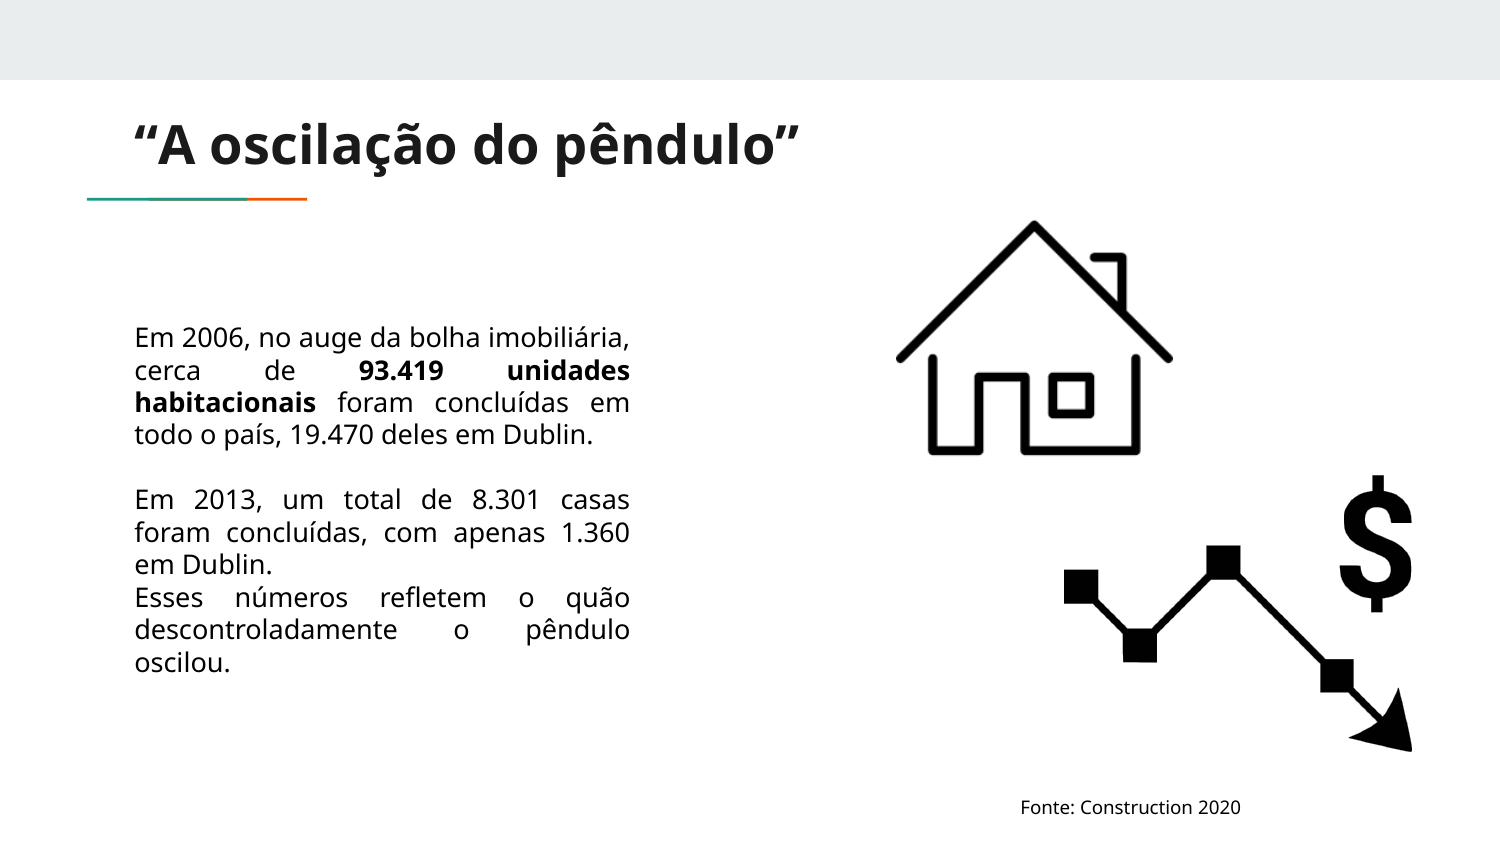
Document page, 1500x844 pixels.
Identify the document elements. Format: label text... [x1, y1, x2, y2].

picture [896, 200, 1412, 752]
text_box Fonte: Construction 2020 [1005, 780, 1405, 814]
text_box Em 2006, no auge da bolha imobiliária, cerca de 93.419 unidades habitacionais foram concluídas em todo o país, 19.470 deles em Dublin. Em 2013, um total de 8.301 casas foram concluídas, com apenas 1.360 em Dublin. Esses números refletem o quão descontroladamente o pêndulo oscilou. [119, 305, 646, 649]
title “A oscilação do pêndulo” [119, 95, 1381, 183]
